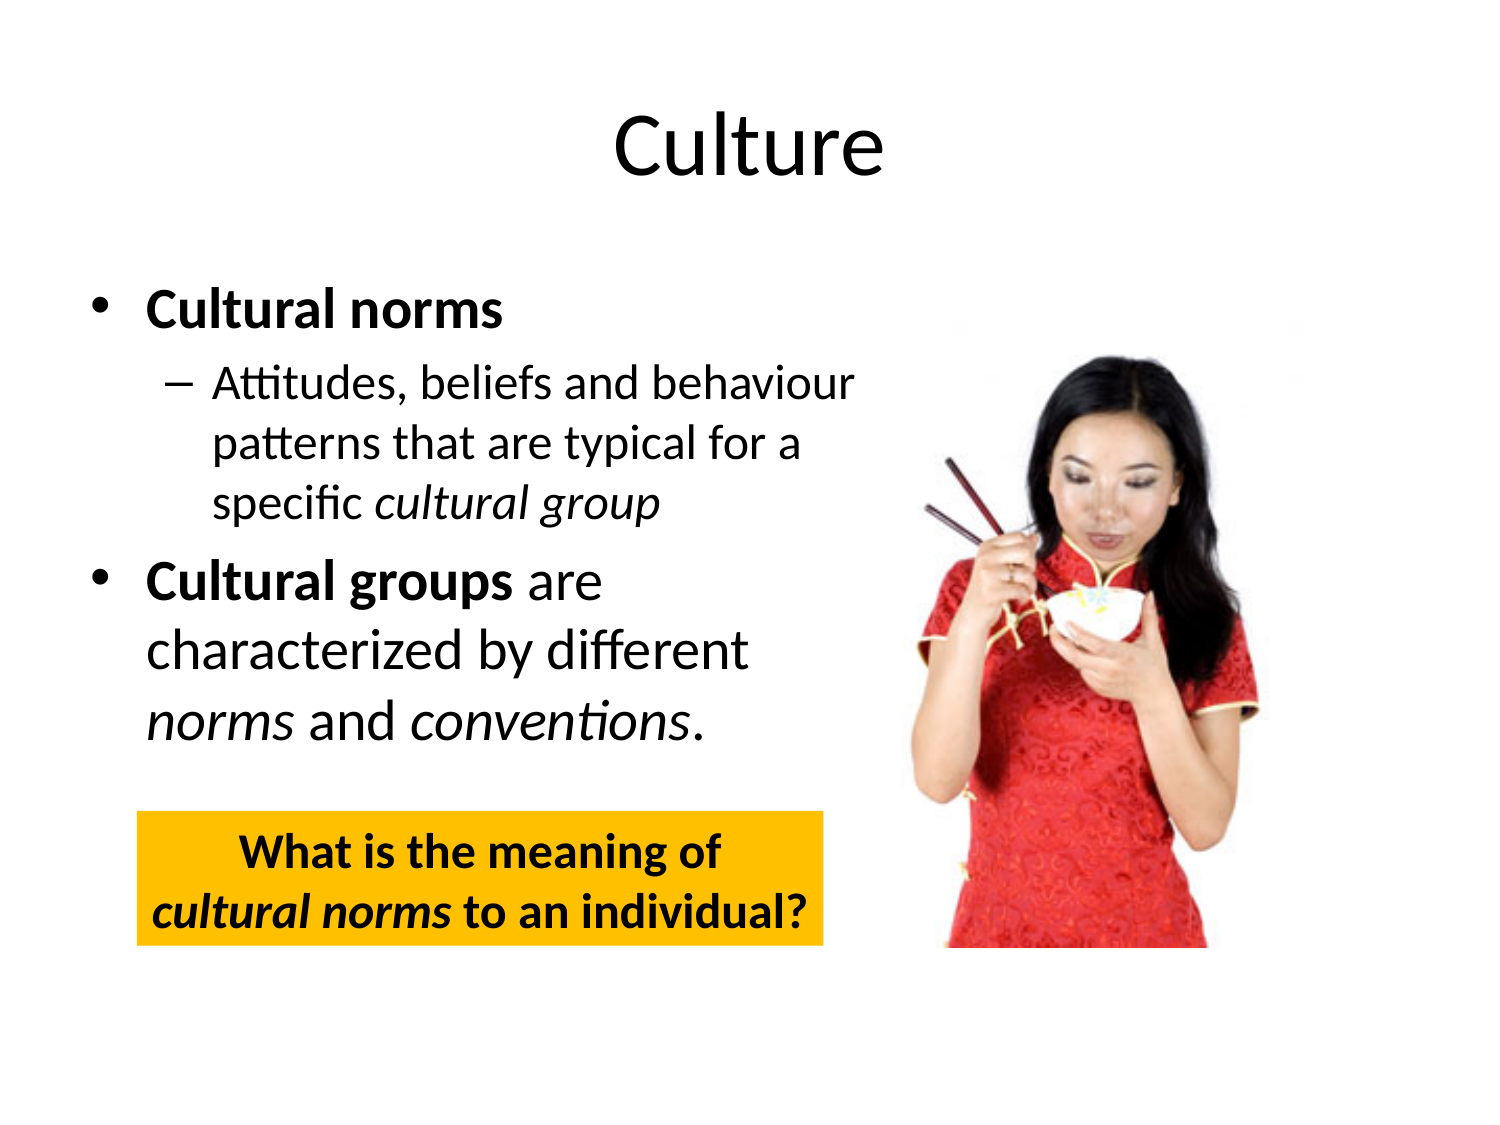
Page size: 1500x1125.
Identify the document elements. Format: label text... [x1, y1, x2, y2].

text_box What is the meaning of cultural norms to an individual? [136, 810, 824, 946]
list Cultural norms Attitudes, beliefs and behaviour patterns that are typical for a specific cultural group Cultural groups are characterized by different norms and conventions. [75, 262, 886, 1005]
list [885, 319, 1303, 948]
title Culture [75, 45, 1425, 233]
